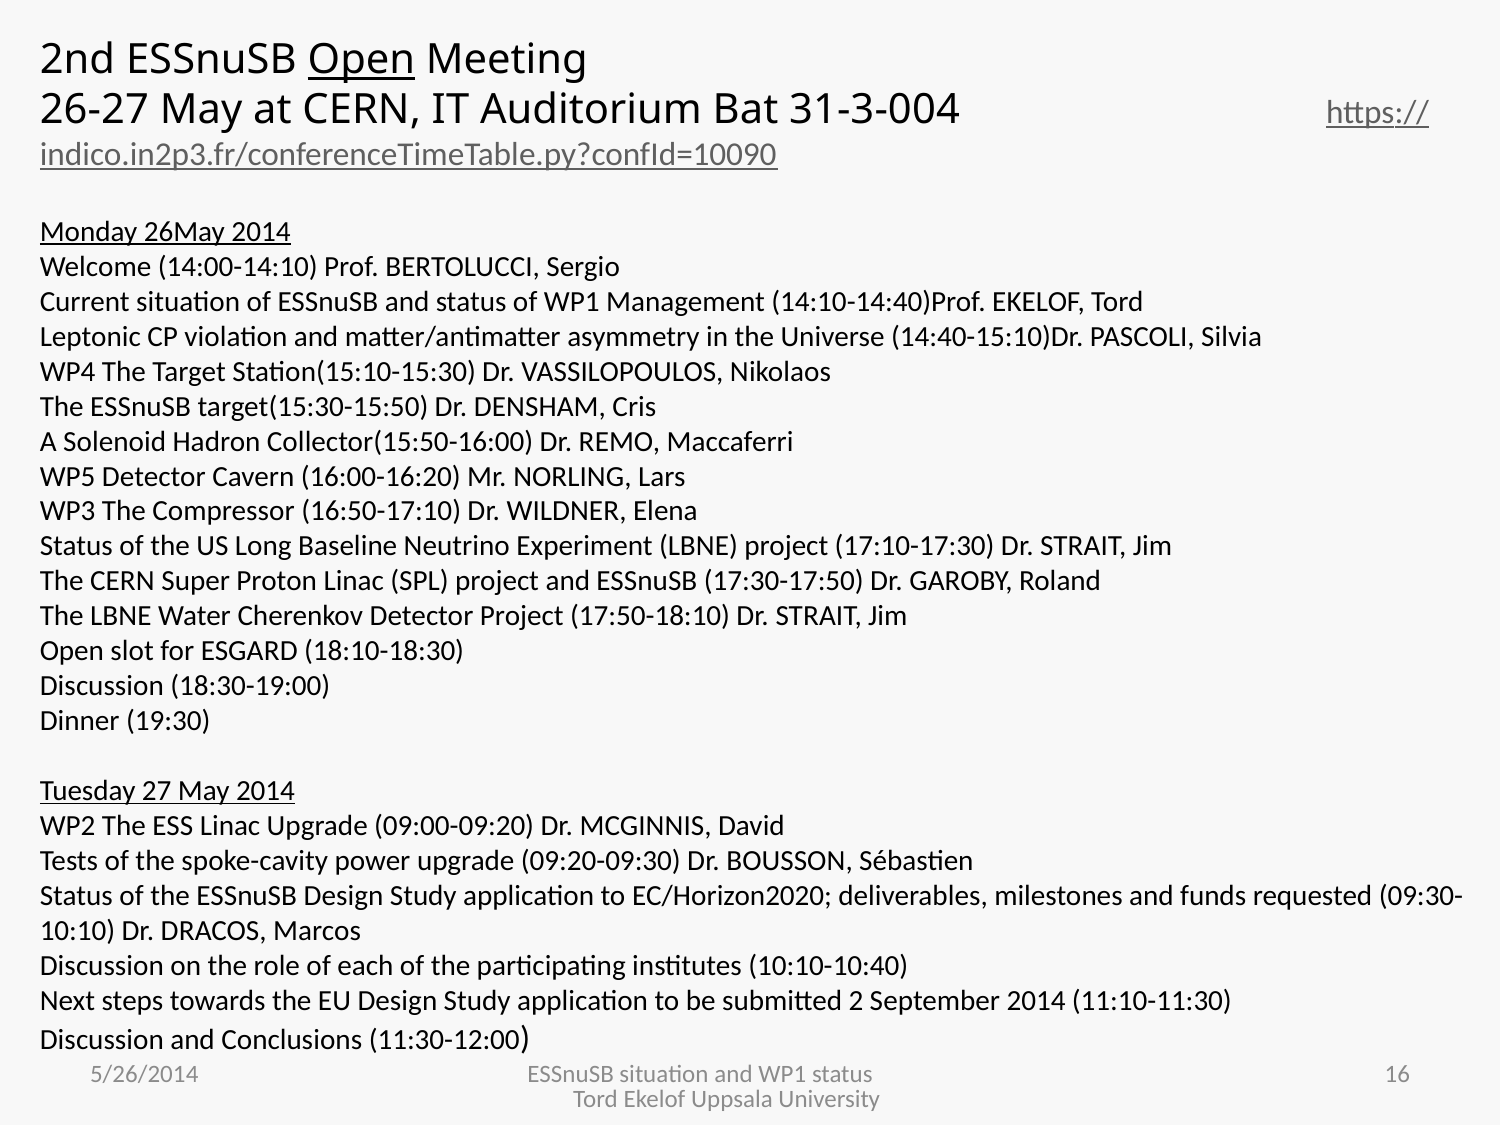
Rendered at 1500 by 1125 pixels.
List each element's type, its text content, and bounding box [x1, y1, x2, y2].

text_box 2nd ESSnuSB Open Meeting 26-27 May at CERN, IT Auditorium Bat 31-3-004 https://indico.in2p3.fr/conferenceTimeTable.py?confId=10090 Monday 26May 2014 Welcome (14:00-14:10) Prof. BERTOLUCCI, Sergio Current situation of ESSnuSB and status of WP1 Management (14:10-14:40)Prof. EKELOF, Tord Leptonic CP violation and matter/antimatter asymmetry in the Universe (14:40-15:10)Dr. PASCOLI, Silvia WP4 The Target Station(15:10-15:30) Dr. VASSILOPOULOS, Nikolaos The ESSnuSB target(15:30-15:50) Dr. DENSHAM, Cris A Solenoid Hadron Collector(15:50-16:00) Dr. REMO, Maccaferri WP5 Detector Cavern (16:00-16:20) Mr. NORLING, Lars WP3 The Compressor (16:50-17:10) Dr. WILDNER, Elena Status of the US Long Baseline Neutrino Experiment (LBNE) project (17:10-17:30) Dr. STRAIT, Jim The CERN Super Proton Linac (SPL) project and ESSnuSB (17:30-17:50) Dr. GAROBY, Roland The LBNE Water Cherenkov Detector Project (17:50-18:10) Dr. STRAIT, Jim Open slot for ESGARD (18:10-18:30) Discussion (18:30-19:00) Dinner (19:30) Tuesday 27 May 2014 WP2 The ESS Linac Upgrade (09:00-09:20) Dr. MCGINNIS, David Tests of the spoke-cavity power upgrade (09:20-09:30) Dr. BOUSSON, Sébastien Status of the ESSnuSB Design Study application to EC/Horizon2020; deliverables, milestones and funds requested (09:30-10:10) Dr. DRACOS, Marcos Discussion on the role of each of the participating institutes (10:10-10:40) Next steps towards the EU Design Study application to be submitted 2 September 2014 (11:10-11:30) Discussion and Conclusions (11:30-12:00) [24, 24, 1500, 1064]
footer ESSnuSB situation and WP1 status Tord Ekelof Uppsala University [512, 1064, 988, 1103]
slide_number 16 [1074, 1064, 1425, 1103]
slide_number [75, 1064, 425, 1103]
